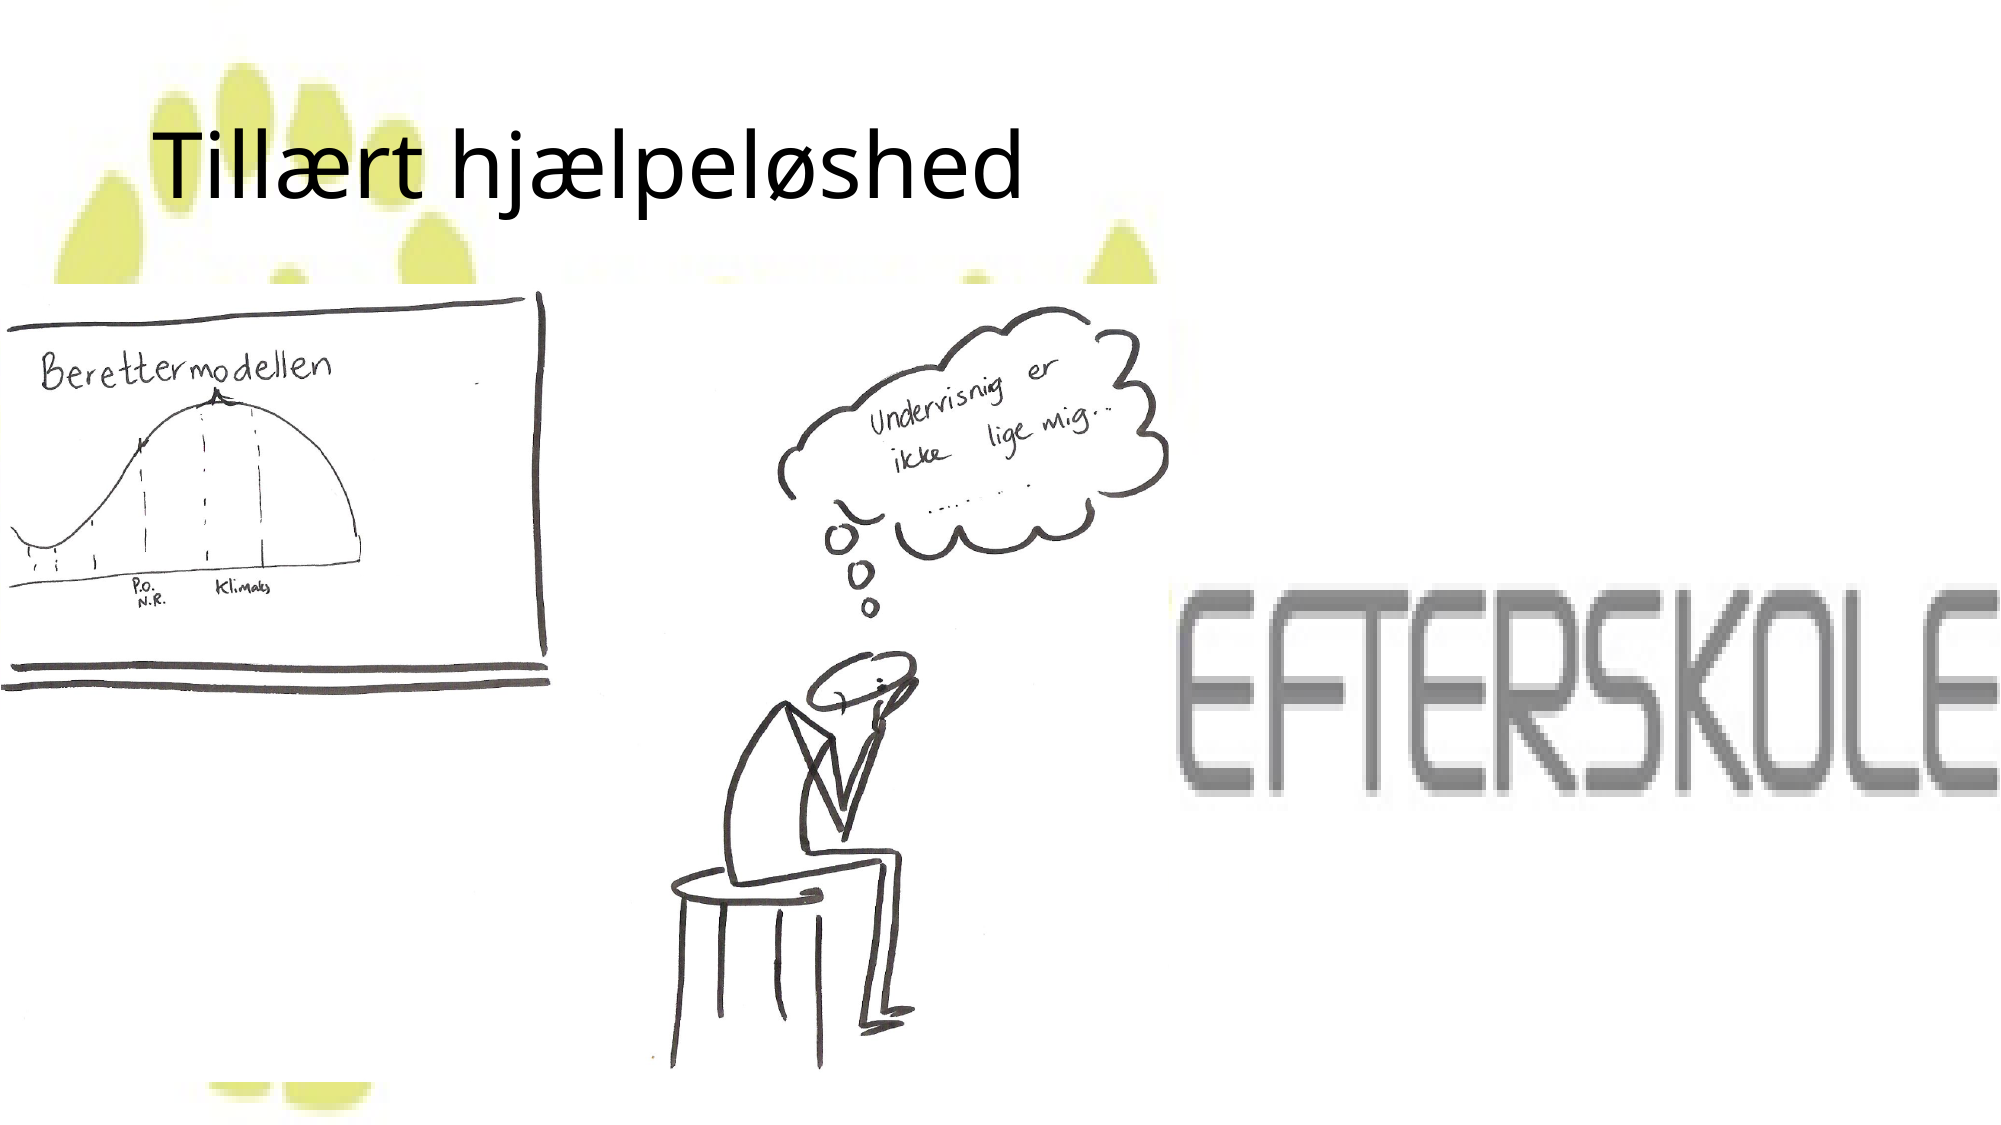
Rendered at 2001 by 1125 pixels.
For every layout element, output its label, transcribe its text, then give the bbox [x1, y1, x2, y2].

title Tillært hjælpeløshed [137, 59, 1863, 278]
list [185, 98, 983, 1125]
picture [983, 284, 1169, 1082]
picture [2, 284, 185, 1082]
